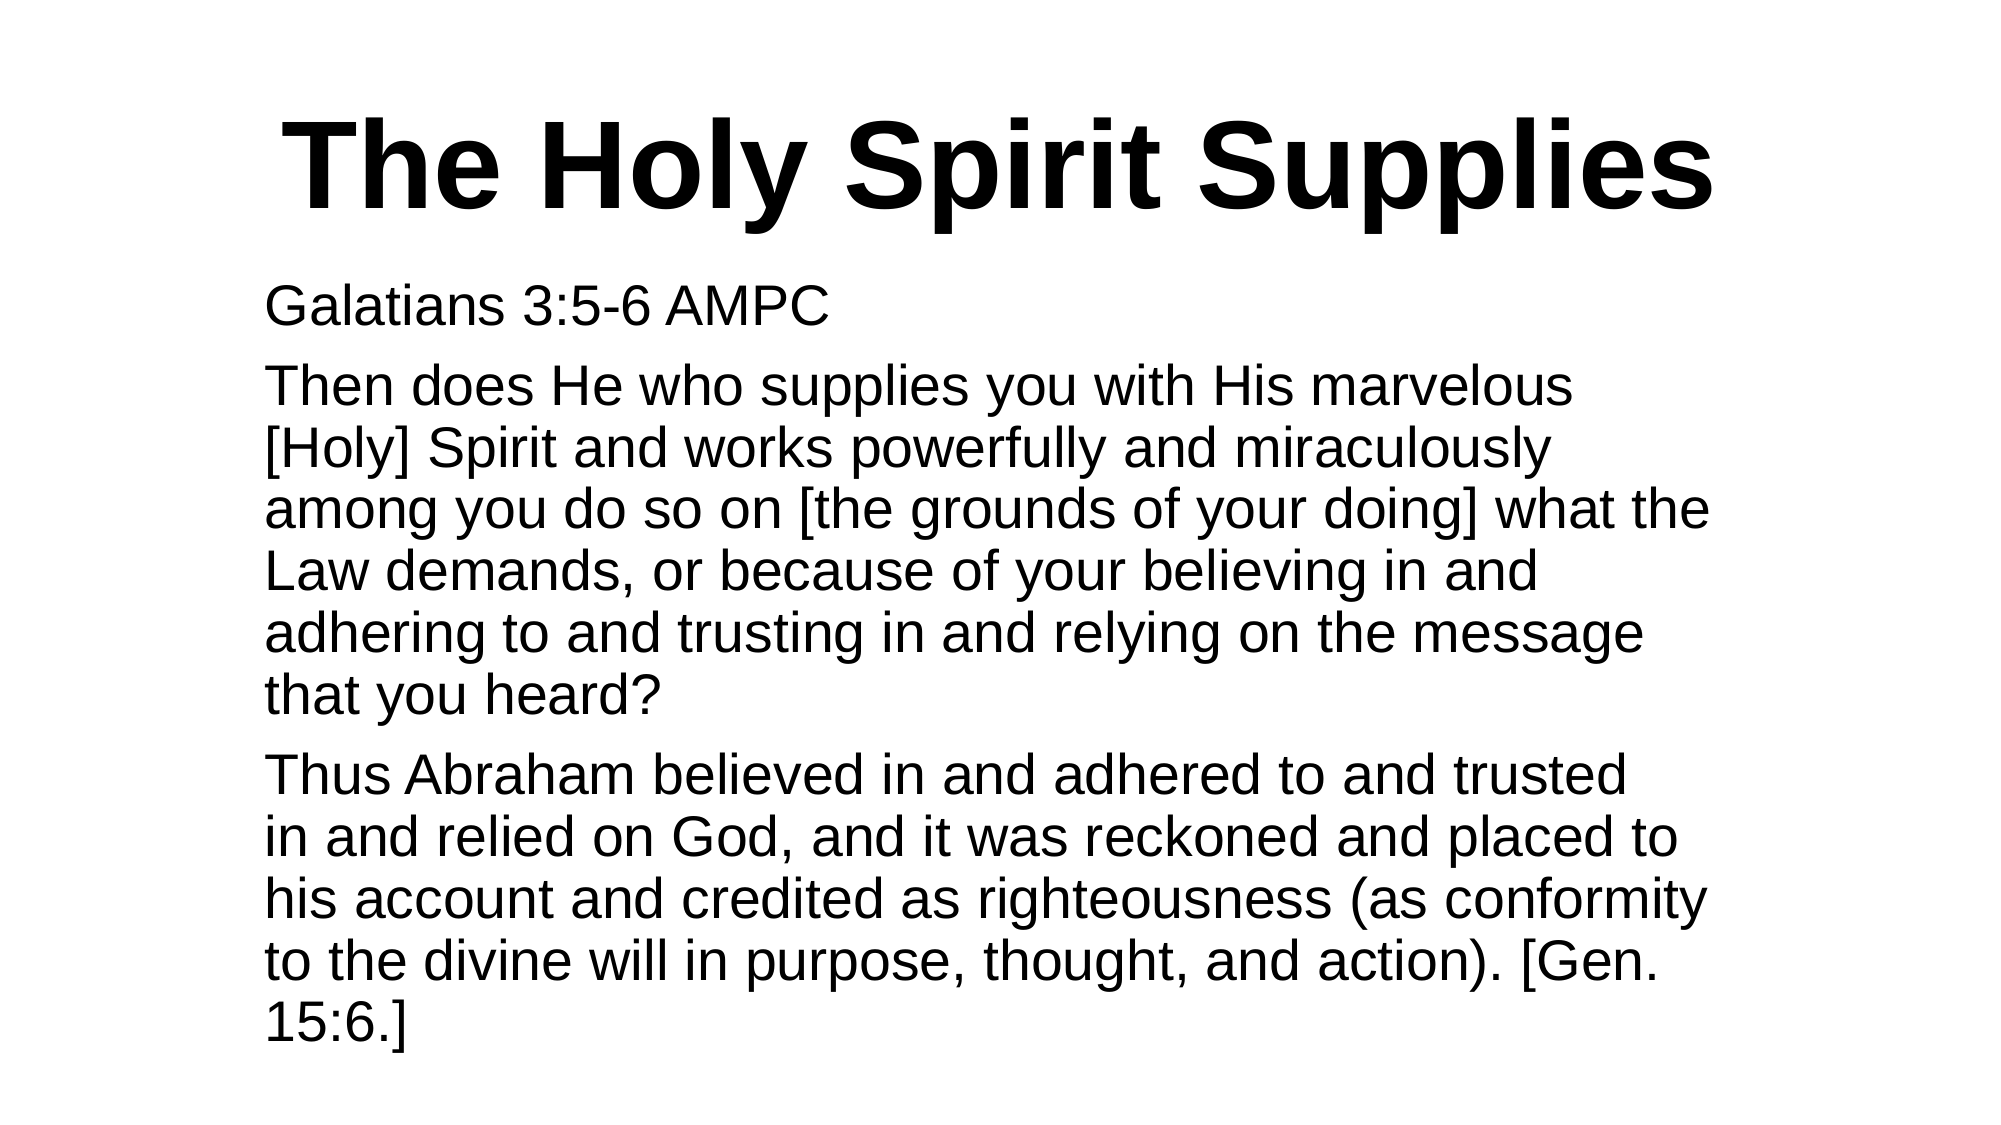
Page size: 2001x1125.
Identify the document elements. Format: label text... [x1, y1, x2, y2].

title The Holy Spirit Supplies [249, 57, 1750, 243]
subtitle Galatians 3:5-6 AMPC Then does He who supplies you with His marvelous [Holy] Spirit and works powerfully and miraculously among you do so on [the grounds of your doing] what the Law demands, or because of your believing in and adhering to and trusting in and relying on the message that you heard? Thus Abraham believed in and adhered to and trusted in and relied on God, and it was reckoned and placed to his account and credited as righteousness (as conformity to the divine will in purpose, thought, and action). [Gen. 15:6.] [249, 268, 1750, 1068]
